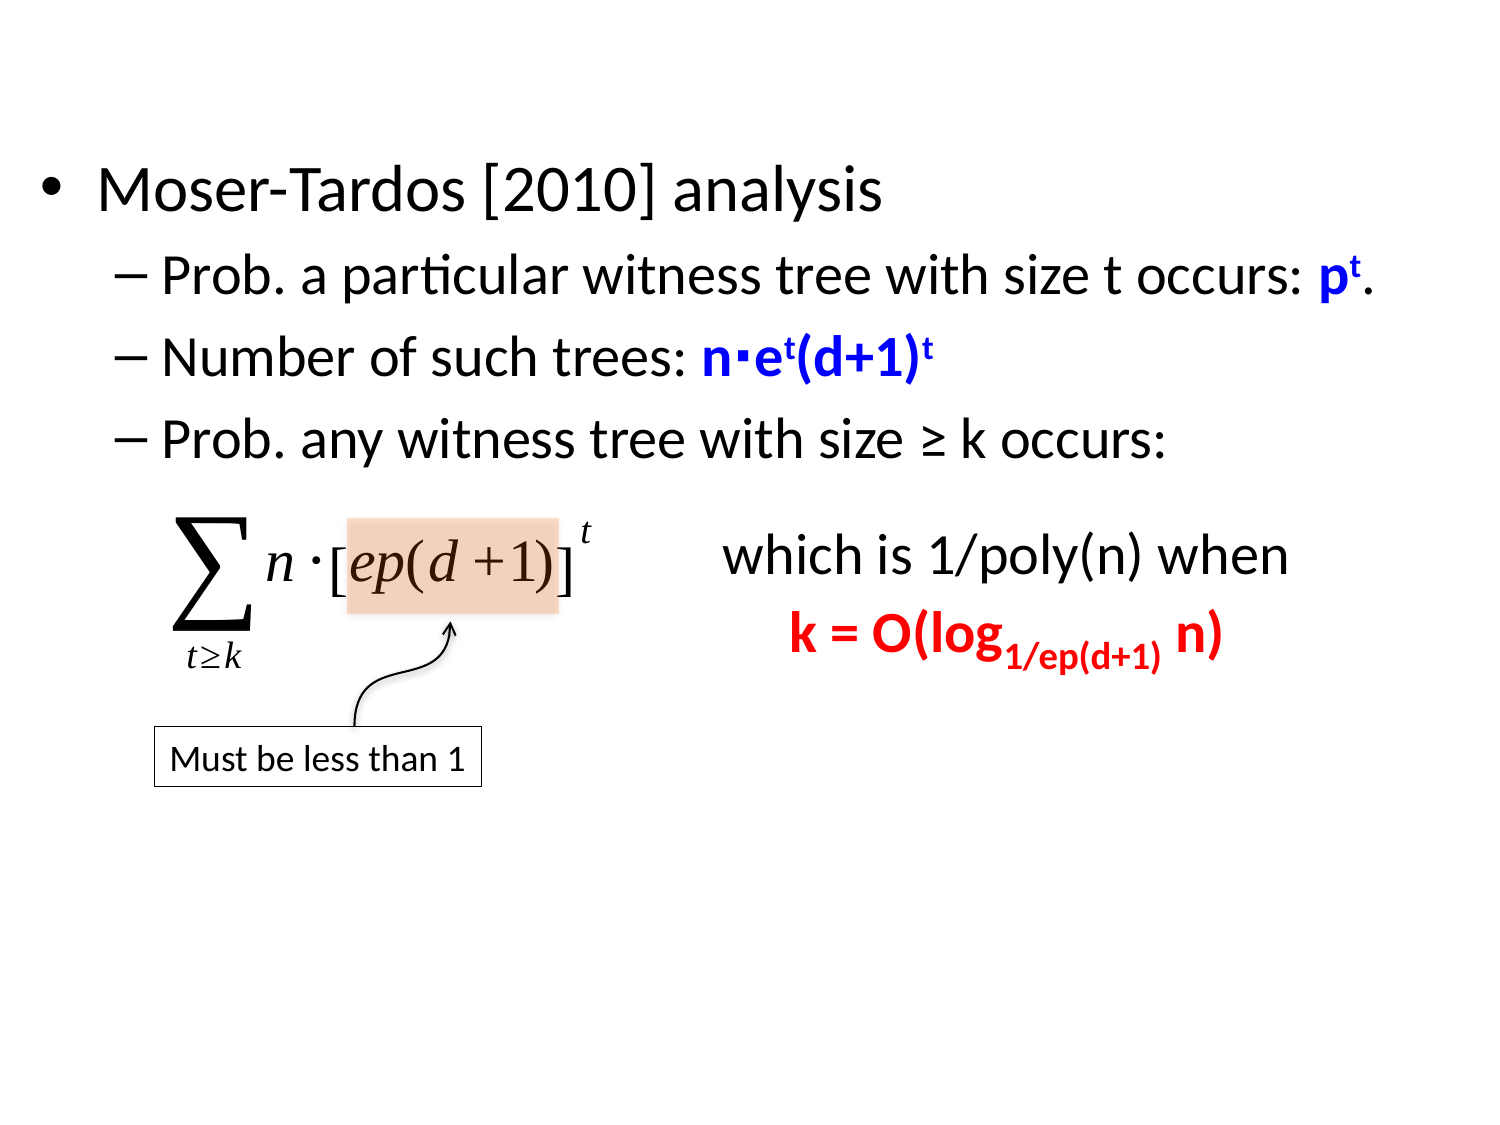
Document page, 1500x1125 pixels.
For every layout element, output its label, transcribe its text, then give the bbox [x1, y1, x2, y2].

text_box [349, 625, 456, 723]
text_box which is 1/poly(n) when k = O(log1/ep(d+1) n) [708, 508, 1318, 685]
text_box Must be less than 1 [154, 726, 482, 787]
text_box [161, 499, 604, 675]
list Moser-Tardos [2010] analysis Prob. a particular witness tree with size t occurs: pt. Number of such trees: n∙et(d+1)t Prob. any witness tree with size ≥ k occurs: [24, 137, 1475, 1100]
